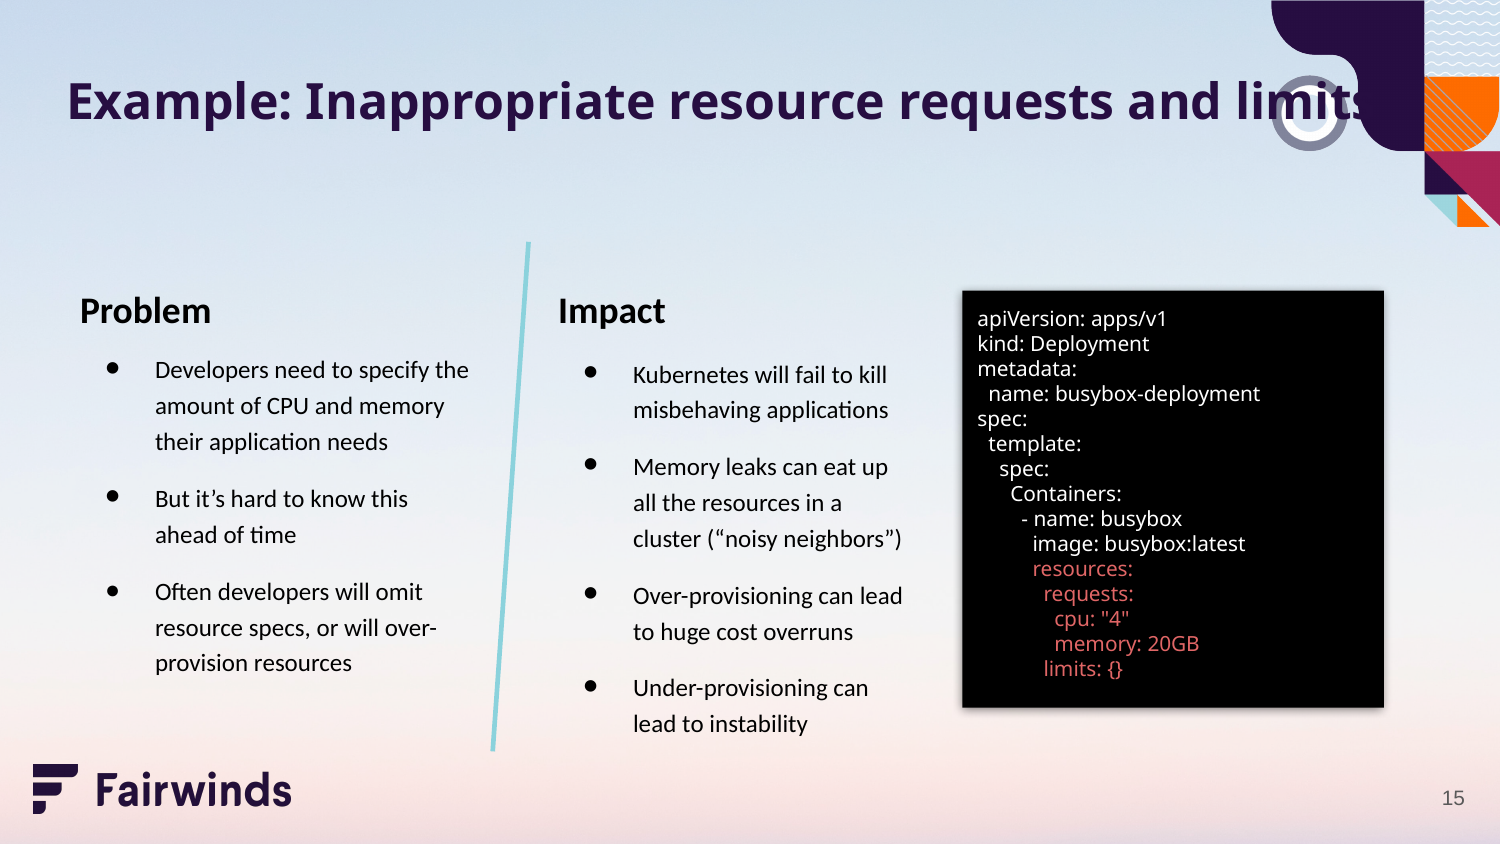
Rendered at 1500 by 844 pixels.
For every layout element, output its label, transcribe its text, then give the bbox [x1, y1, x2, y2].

text_box apiVersion: apps/v1 kind: Deployment metadata: name: busybox-deployment spec: template: spec: Containers: - name: busybox image: busybox:latest resources: requests: cpu: "4" memory: 20GB limits: {} [962, 290, 1384, 708]
text_box Impact Kubernetes will fail to kill misbehaving applications Memory leaks can eat up all the resources in a cluster (“noisy neighbors”) Over-provisioning can lead to huge cost overruns Under-provisioning can lead to instability [543, 271, 925, 616]
text_box Problem Developers need to specify the amount of CPU and memory their application needs But it’s hard to know this ahead of time Often developers will omit resource specs, or will over-provision resources [64, 271, 487, 616]
slide_number ‹#› [1389, 764, 1480, 830]
picture [0, 0, 1500, 844]
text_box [492, 241, 529, 752]
text_box Example: Inappropriate resource requests and limits [51, 34, 1266, 173]
